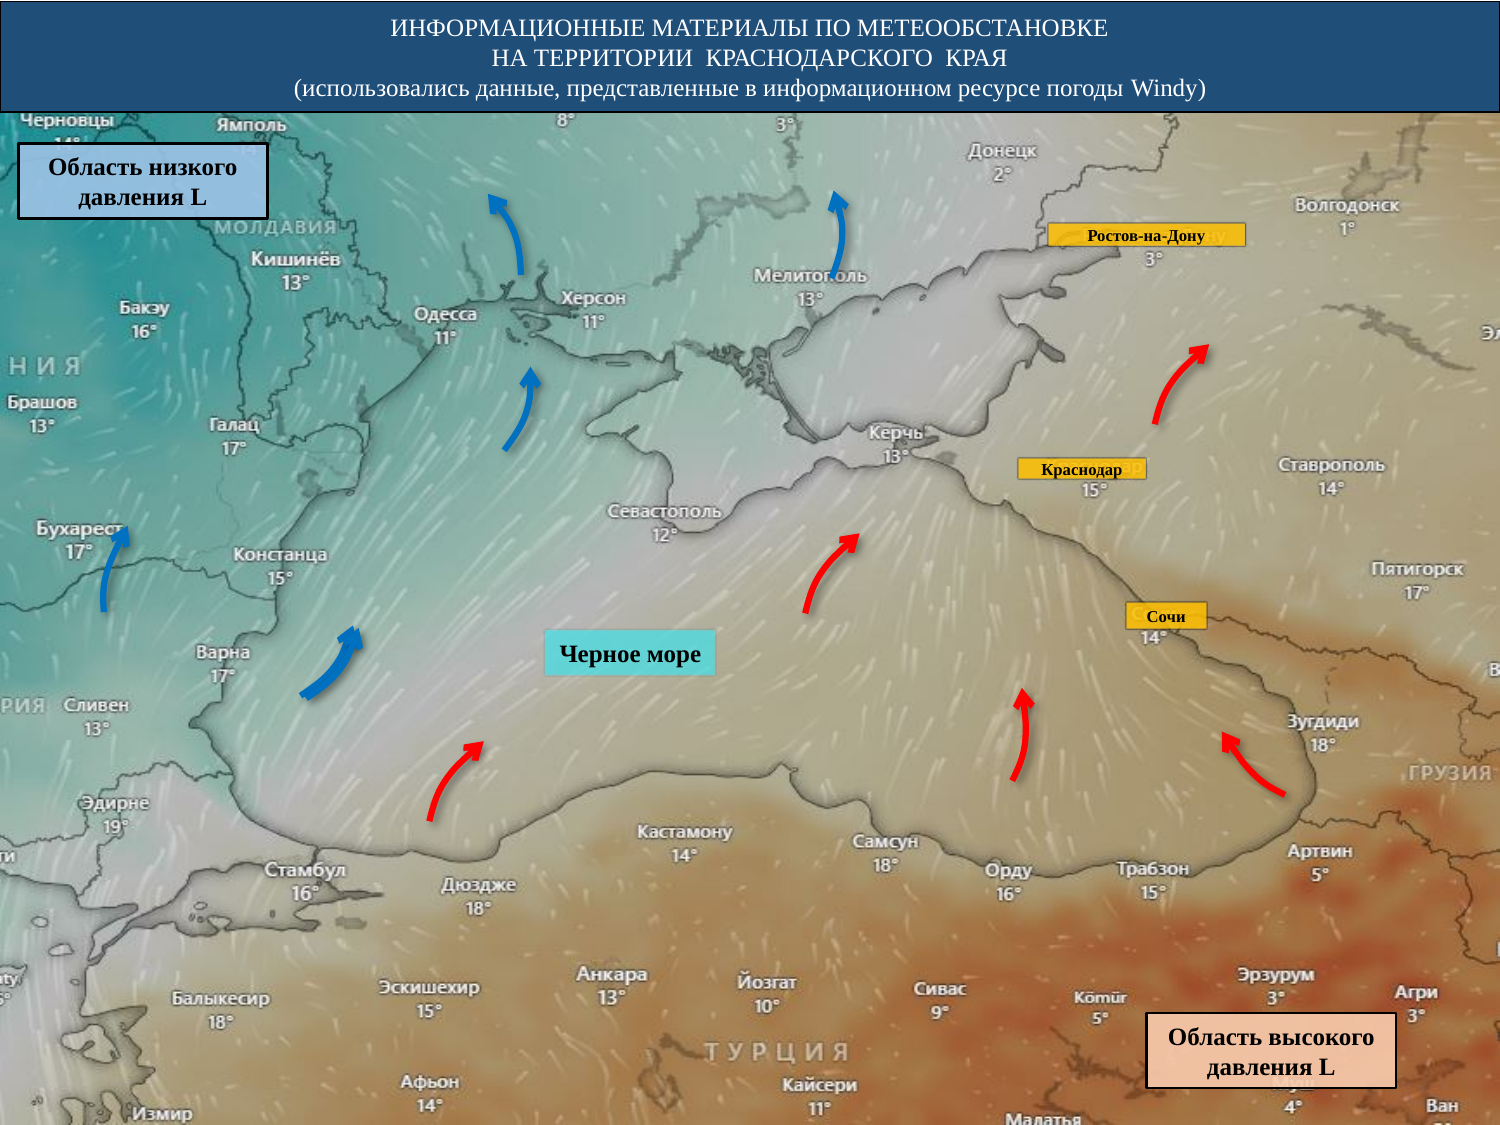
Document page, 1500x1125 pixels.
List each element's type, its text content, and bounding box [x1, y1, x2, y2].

text_box ИНФОРМАЦИОННЫЕ МАТЕРИАЛЫ ПО МЕТЕООБСТАНОВКЕ НА ТЕРРИТОРИИ КРАСНОДАРСКОГО КРАЯ (использовались данные, представленные в информационном ресурсе погоды Windy) [0, 1, 1500, 112]
picture [0, 112, 1500, 1125]
